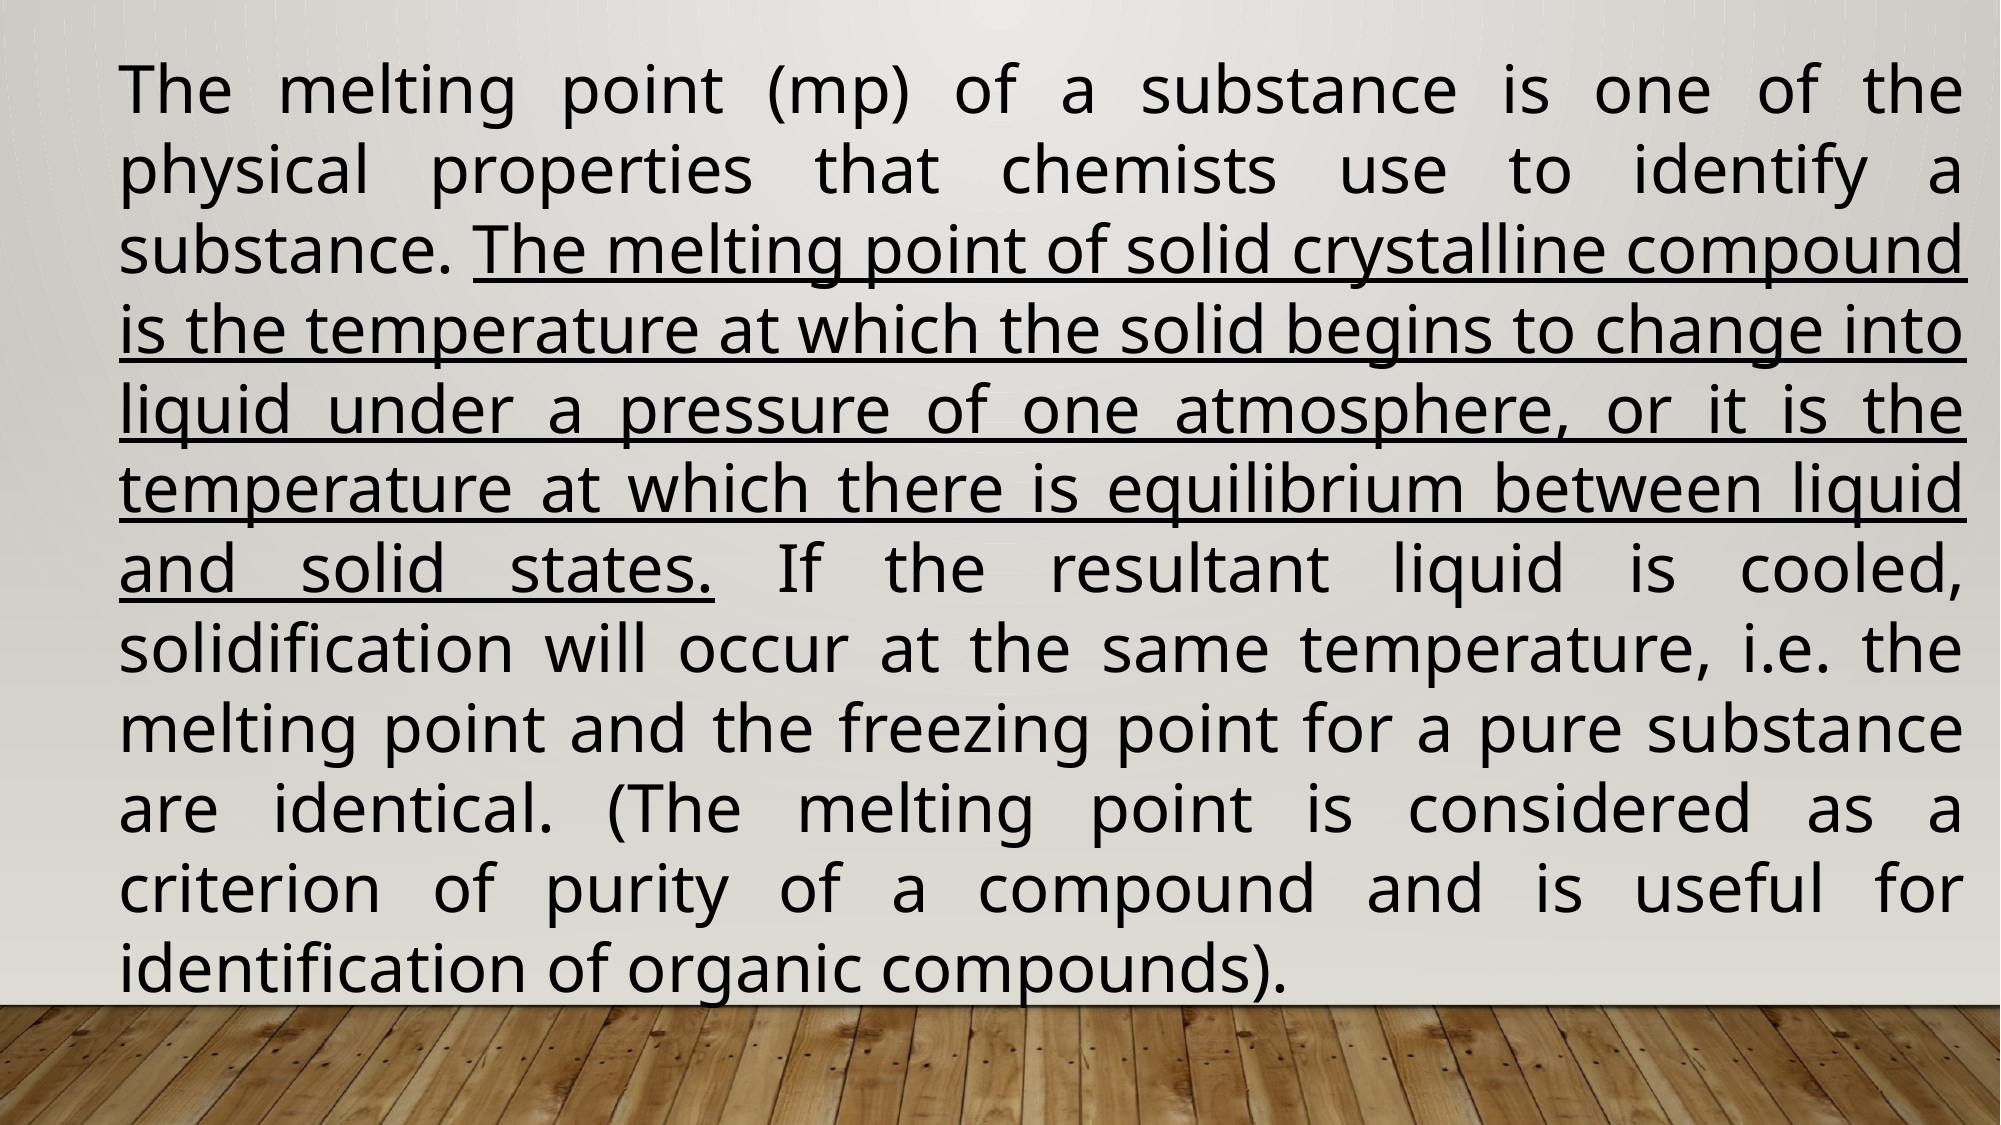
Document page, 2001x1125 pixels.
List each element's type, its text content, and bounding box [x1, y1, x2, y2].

picture [0, 1005, 2000, 1125]
text_box The melting point (mp) of a substance is one of the physical properties that chemists use to identify a substance. The melting point of solid crystalline compound is the temperature at which the solid begins to change into liquid under a pressure of one atmosphere, or it is the temperature at which there is equilibrium between liquid and solid states. If the resultant liquid is cooled, solidification will occur at the same temperature, i.e. the melting point and the freezing point for a pure substance are identical. (The melting point is considered as a criterion of purity of a compound and is useful for identification of organic compounds). [103, 39, 1983, 1014]
